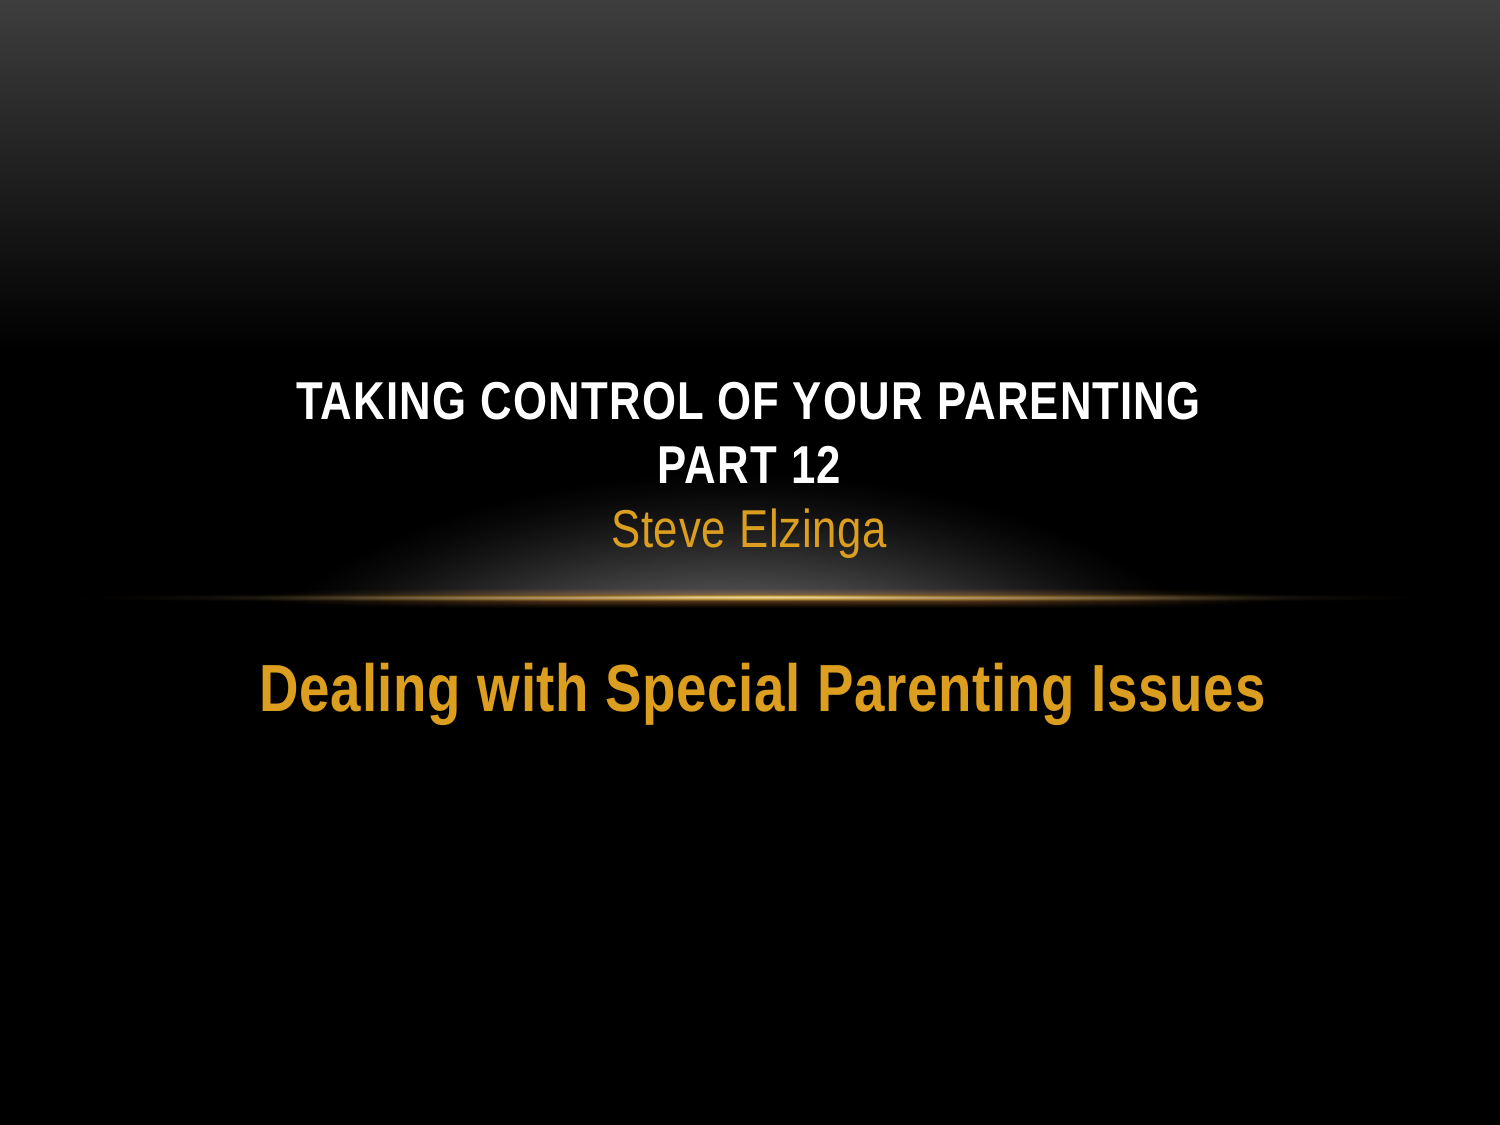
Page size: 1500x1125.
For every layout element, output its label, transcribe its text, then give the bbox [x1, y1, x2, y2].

subtitle Dealing with Special Parenting Issues [112, 637, 1415, 925]
picture [0, 0, 1500, 750]
title taking control of your parenting Part 12 Steve Elzinga [112, 358, 1388, 638]
